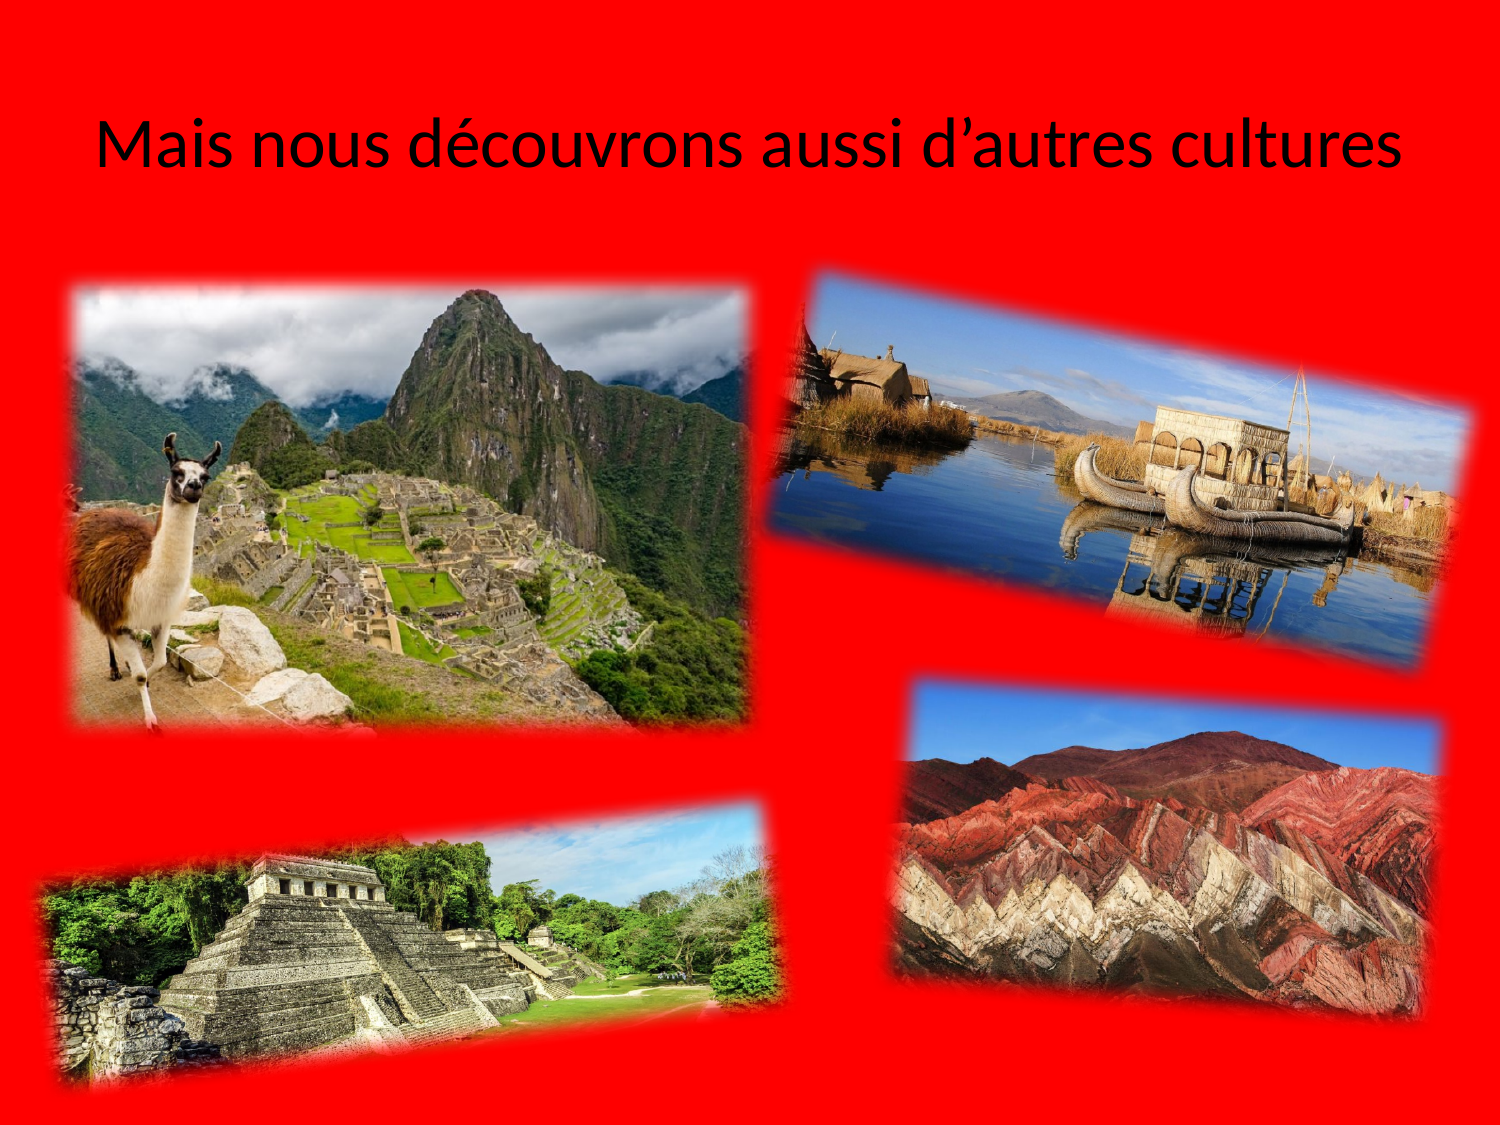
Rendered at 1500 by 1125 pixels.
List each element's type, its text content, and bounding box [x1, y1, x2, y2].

picture [52, 266, 1476, 743]
picture [29, 814, 792, 1072]
picture [880, 678, 1452, 1017]
title Mais nous découvrons aussi d’autres cultures [75, 45, 1425, 233]
